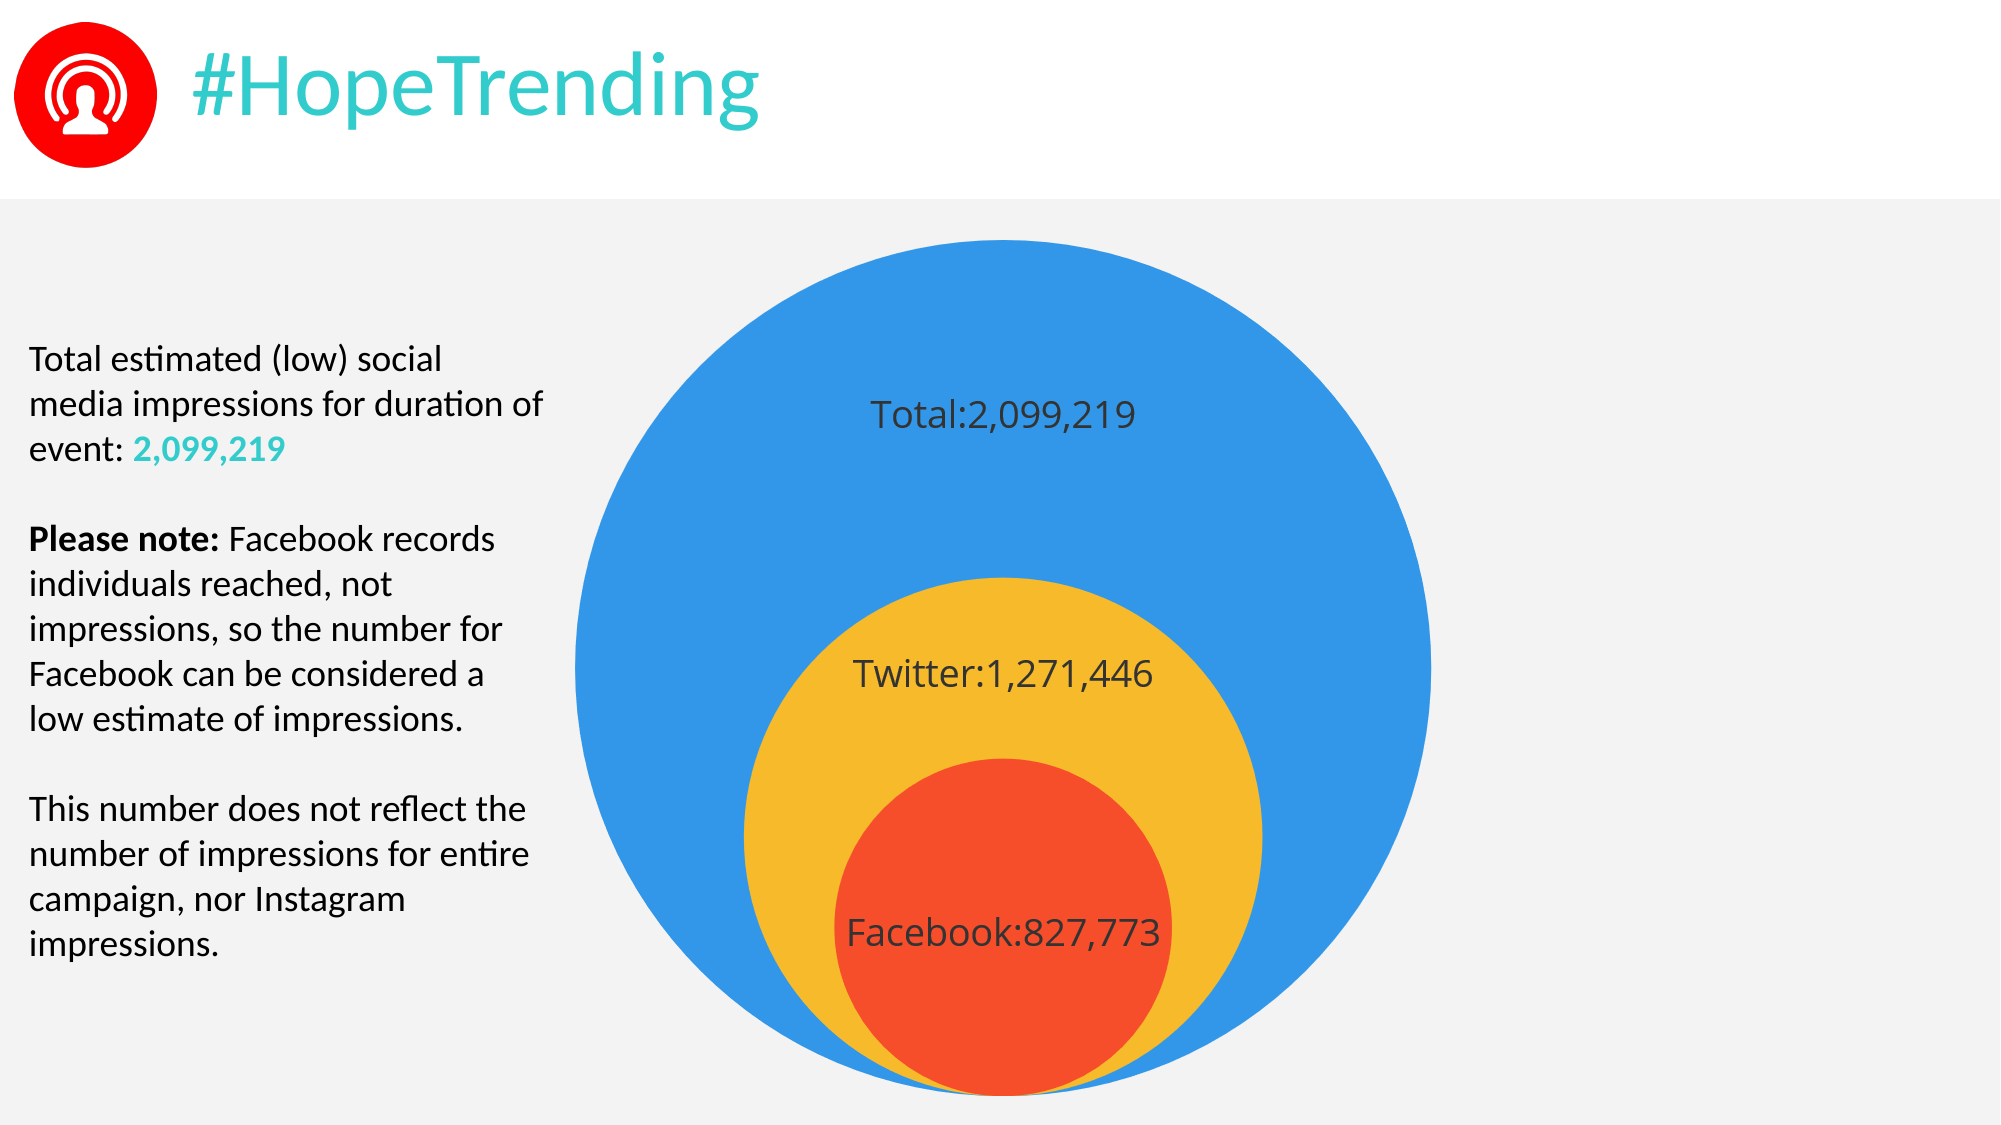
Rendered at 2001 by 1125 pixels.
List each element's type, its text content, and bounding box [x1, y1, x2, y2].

text_box #HopeTrending [176, 16, 1177, 142]
picture [14, 22, 157, 168]
picture [0, 199, 2000, 1125]
